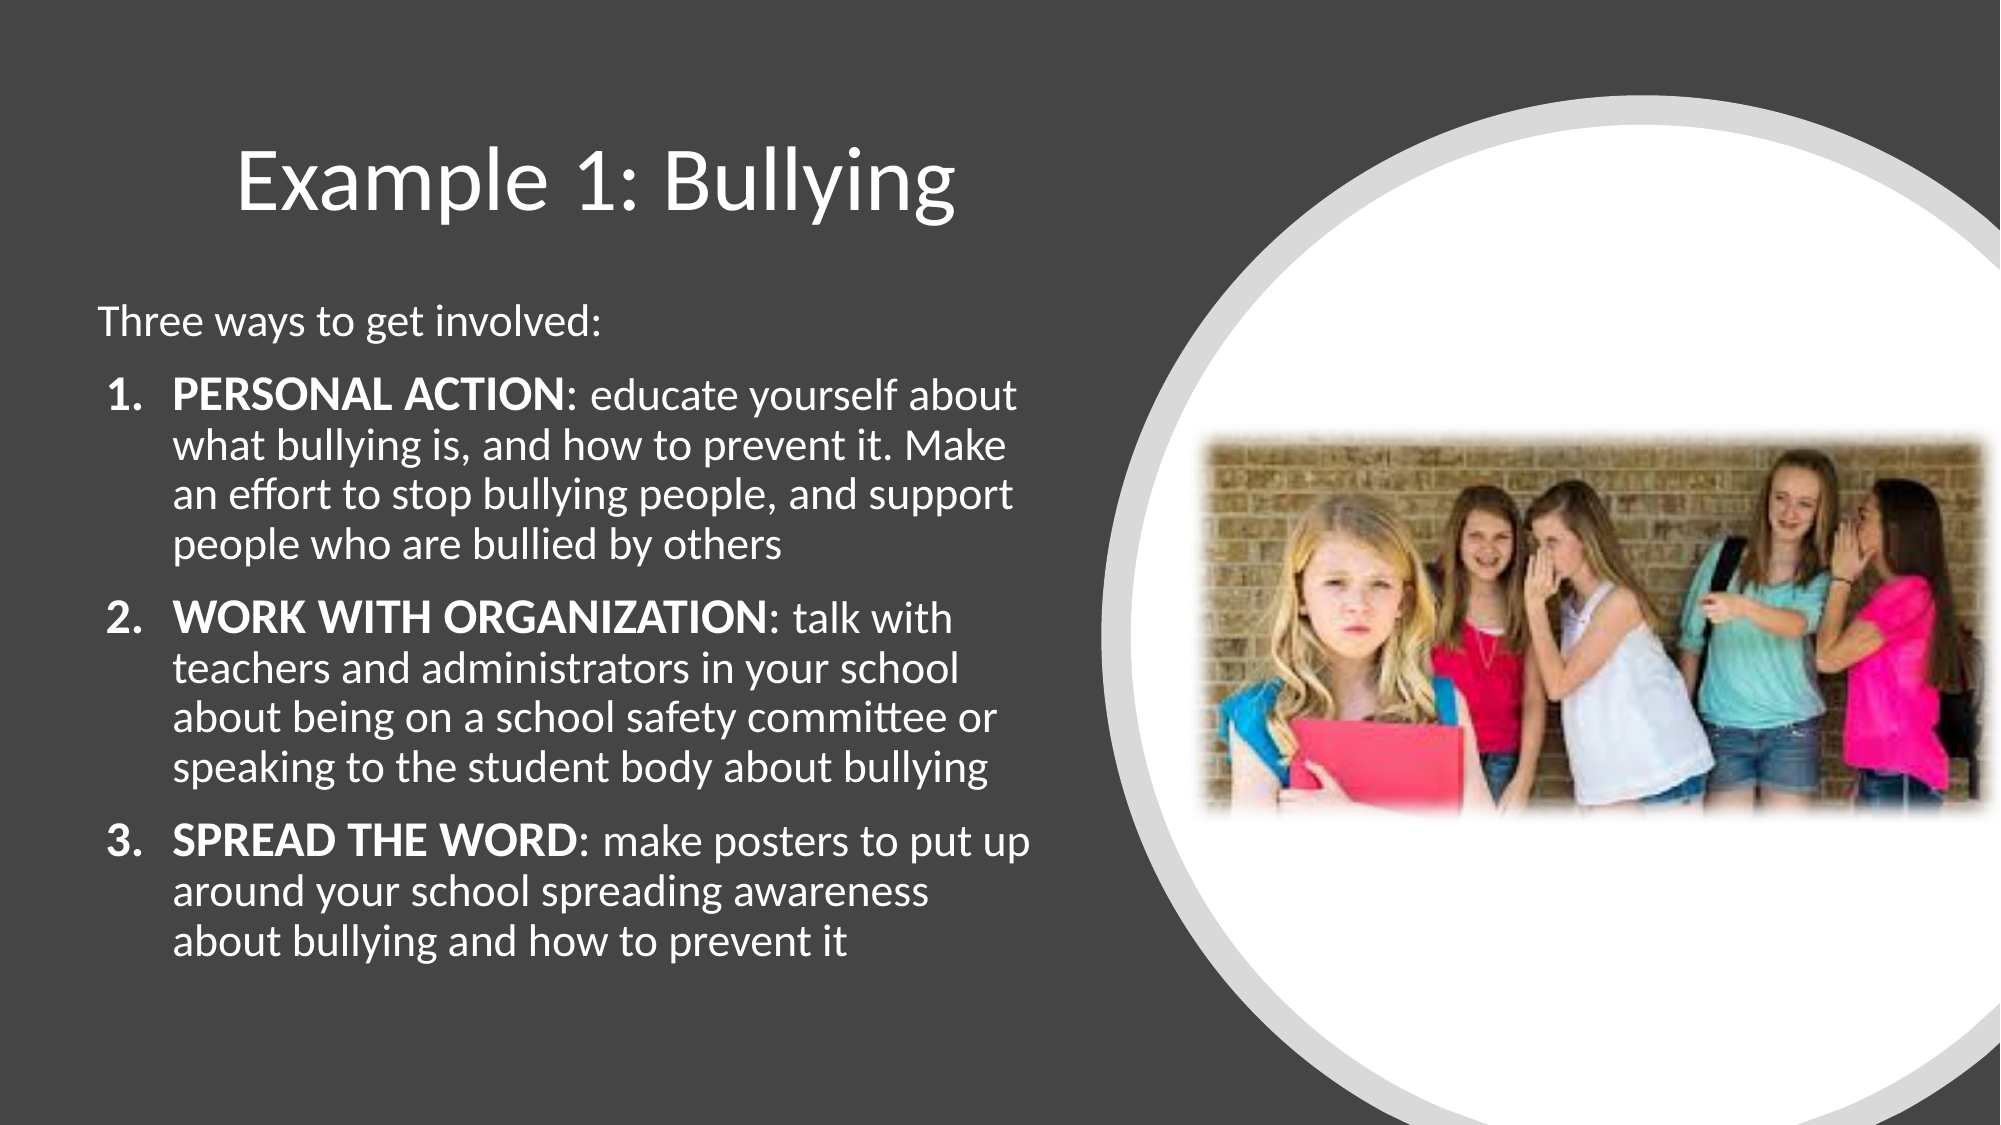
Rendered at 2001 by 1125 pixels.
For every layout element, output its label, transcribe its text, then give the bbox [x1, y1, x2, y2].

text_box [1128, 122, 2000, 1125]
title Example 1: Bullying [220, 71, 1087, 290]
picture [1190, 425, 2000, 823]
text_box [1099, 93, 2000, 1125]
list Three ways to get involved: PERSONAL ACTION: educate yourself about what bullying is, and how to prevent it. Make an effort to stop bullying people, and support people who are bullied by others WORK WITH ORGANIZATION: talk with teachers and administrators in your school about being on a school safety committee or speaking to the student body about bullying SPREAD THE WORD: make posters to put up around your school spreading awareness about bullying and how to prevent it [82, 289, 1053, 1024]
